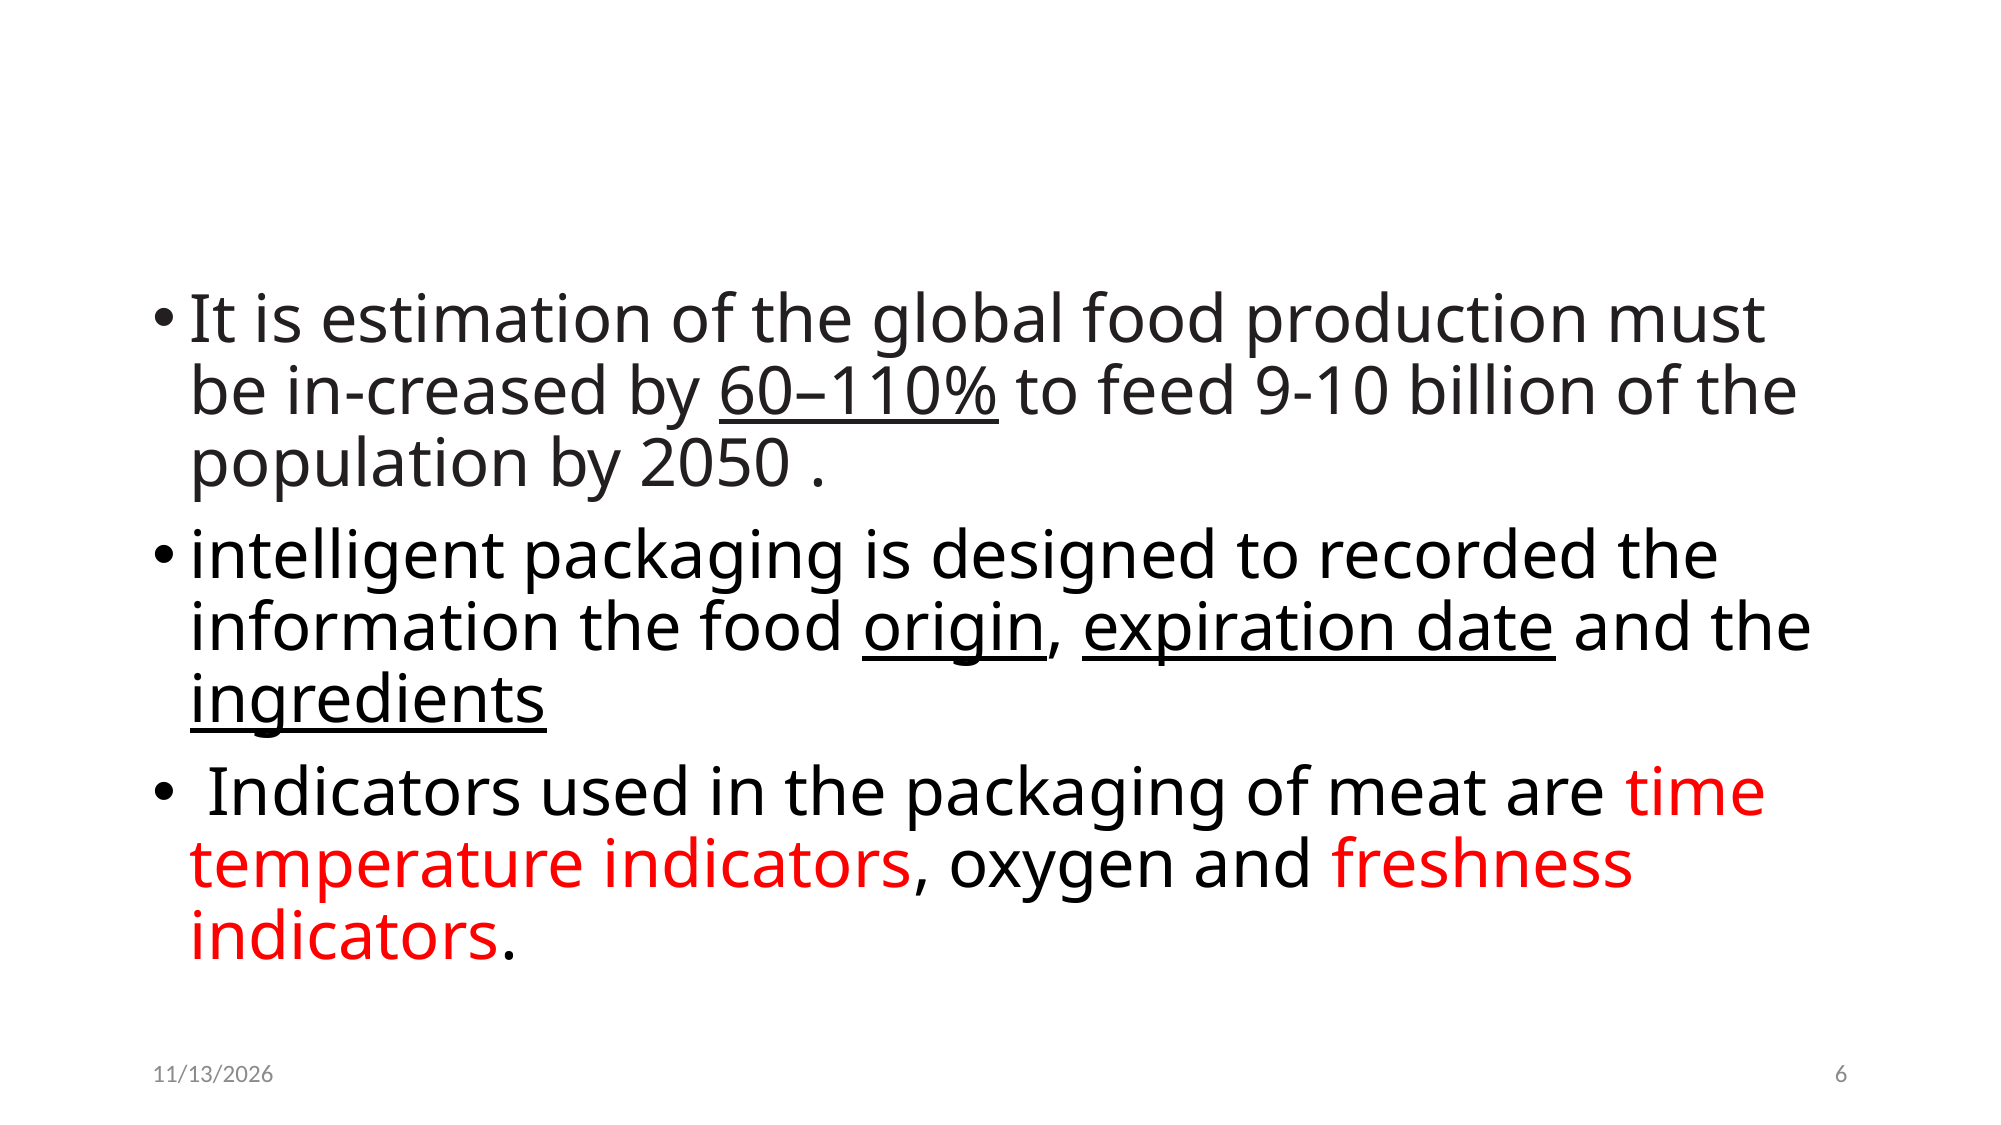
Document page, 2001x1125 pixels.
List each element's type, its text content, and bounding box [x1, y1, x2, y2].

list It is estimation of the global food production must be in-creased by 60–110% to feed 9-10 billion of the population by 2050 . intelligent packaging is designed to recorded the information the food origin, expiration date and the ingredients Indicators used in the packaging of meat are time temperature indicators, oxygen and freshness indicators. [137, 277, 1863, 1014]
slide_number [137, 1042, 588, 1103]
slide_number 6 [1412, 1042, 1863, 1103]
